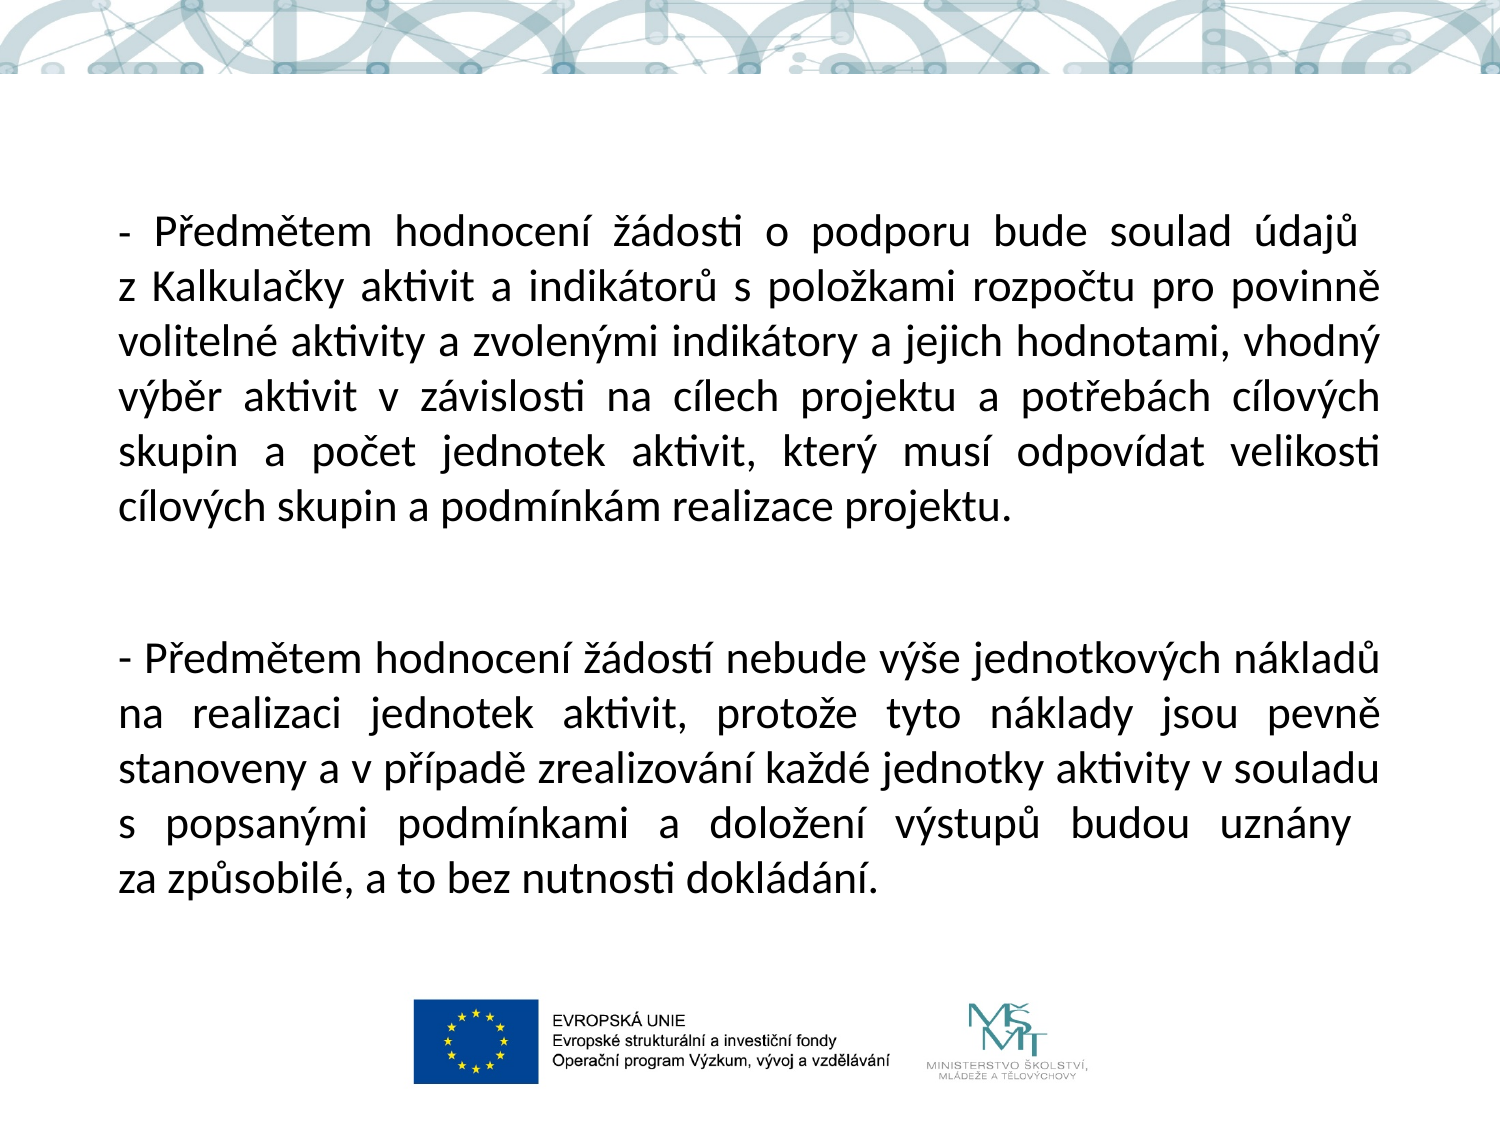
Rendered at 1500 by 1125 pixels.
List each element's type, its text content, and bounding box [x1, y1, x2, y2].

list - Předmětem hodnocení žádosti o podporu bude soulad údajů z Kalkulačky aktivit a indikátorů s položkami rozpočtu pro povinně volitelné aktivity a zvolenými indikátory a jejich hodnotami, vhodný výběr aktivit v závislosti na cílech projektu a potřebách cílových skupin a počet jednotek aktivit, který musí odpovídat velikosti cílových skupin a podmínkám realizace projektu. - Předmětem hodnocení žádostí nebude výše jednotkových nákladů na realizaci jednotek aktivit, protože tyto náklady jsou pevně stanoveny a v případě zrealizování každé jednotky aktivity v souladu s popsanými podmínkami a doložení výstupů budou uznány za způsobilé, a to bez nutnosti dokládání. [103, 193, 1397, 957]
picture [371, 957, 1129, 1125]
picture [0, 0, 1500, 74]
